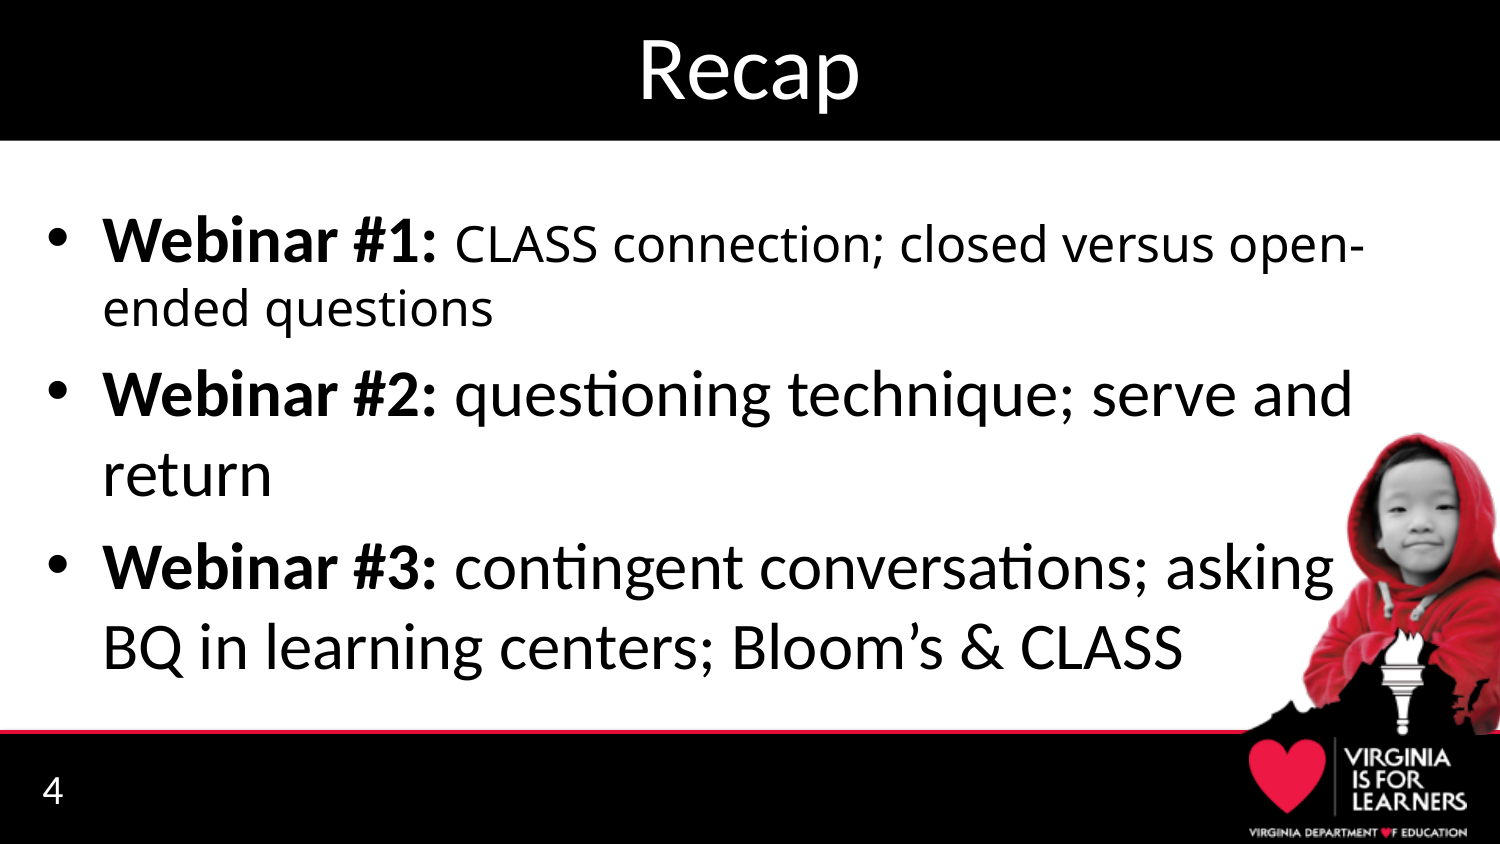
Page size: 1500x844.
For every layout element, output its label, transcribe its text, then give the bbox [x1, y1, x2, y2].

picture [1059, 388, 1500, 736]
title Recap [0, 0, 1500, 141]
list Webinar #1: CLASS connection; closed versus open-ended questions Webinar #2: questioning technique; serve and return Webinar #3: contingent conversations; asking BQ in learning centers; Bloom’s & CLASS [31, 188, 1382, 702]
picture [1249, 737, 1467, 838]
